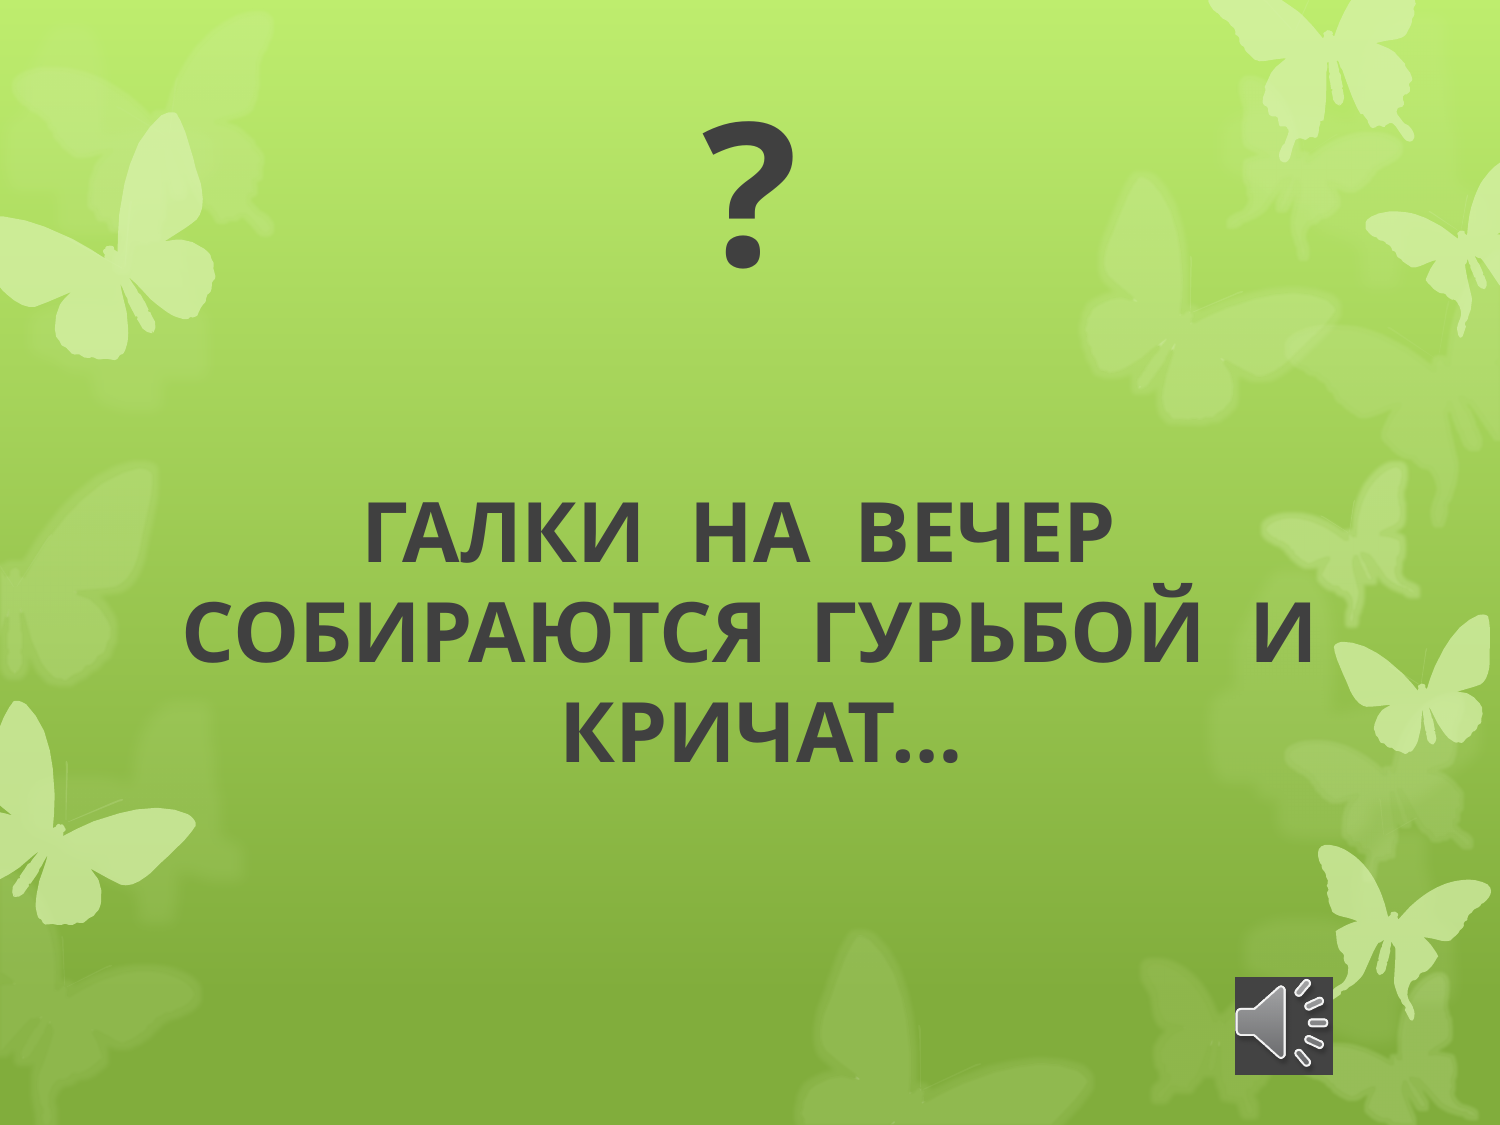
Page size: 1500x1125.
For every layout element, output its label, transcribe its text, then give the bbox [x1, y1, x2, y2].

title ? [165, 110, 1335, 263]
list ГАЛКИ НА ВЕЧЕР СОБИРАЮТСЯ ГУРЬБОЙ И КРИЧАТ… [165, 296, 1335, 962]
picture [1234, 975, 1335, 1077]
